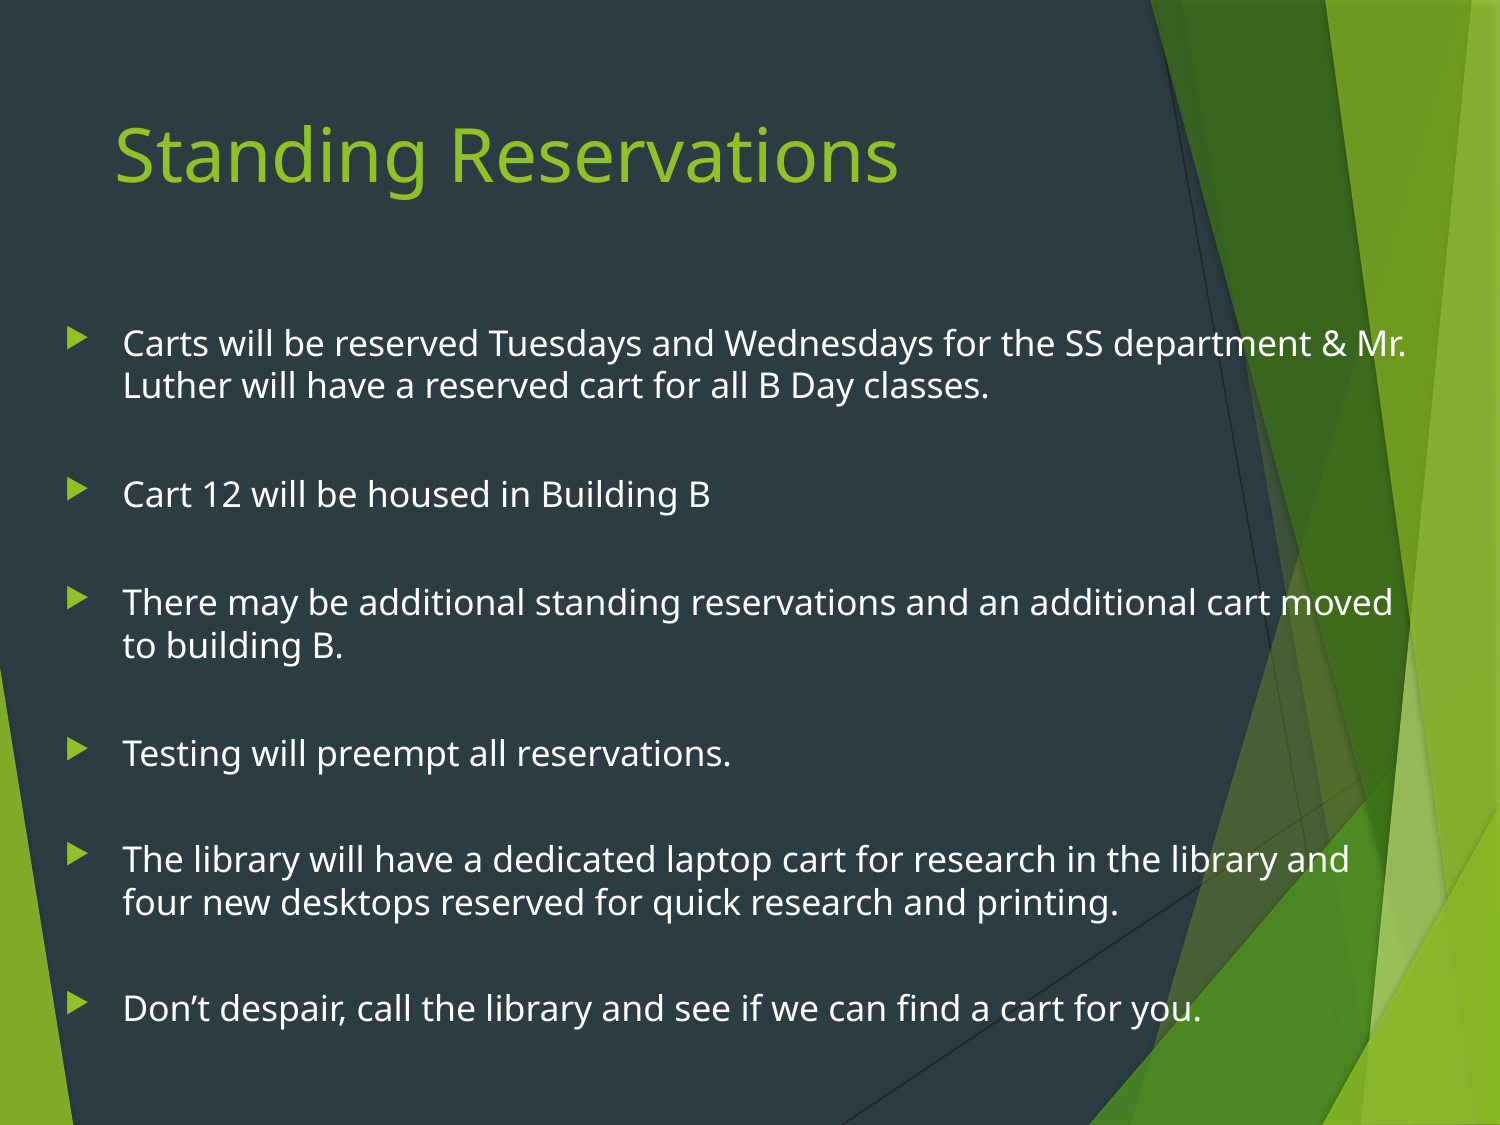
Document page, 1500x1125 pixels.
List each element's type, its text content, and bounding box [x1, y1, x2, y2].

list Carts will be reserved Tuesdays and Wednesdays for the SS department & Mr. Luther will have a reserved cart for all B Day classes. Cart 12 will be housed in Building B There may be additional standing reservations and an additional cart moved to building B. Testing will preempt all reservations. The library will have a dedicated laptop cart for research in the library and four new desktops reserved for quick research and printing. Don’t despair, call the library and see if we can find a cart for you. [49, 250, 1445, 1038]
title Standing Reservations [99, 99, 1142, 250]
